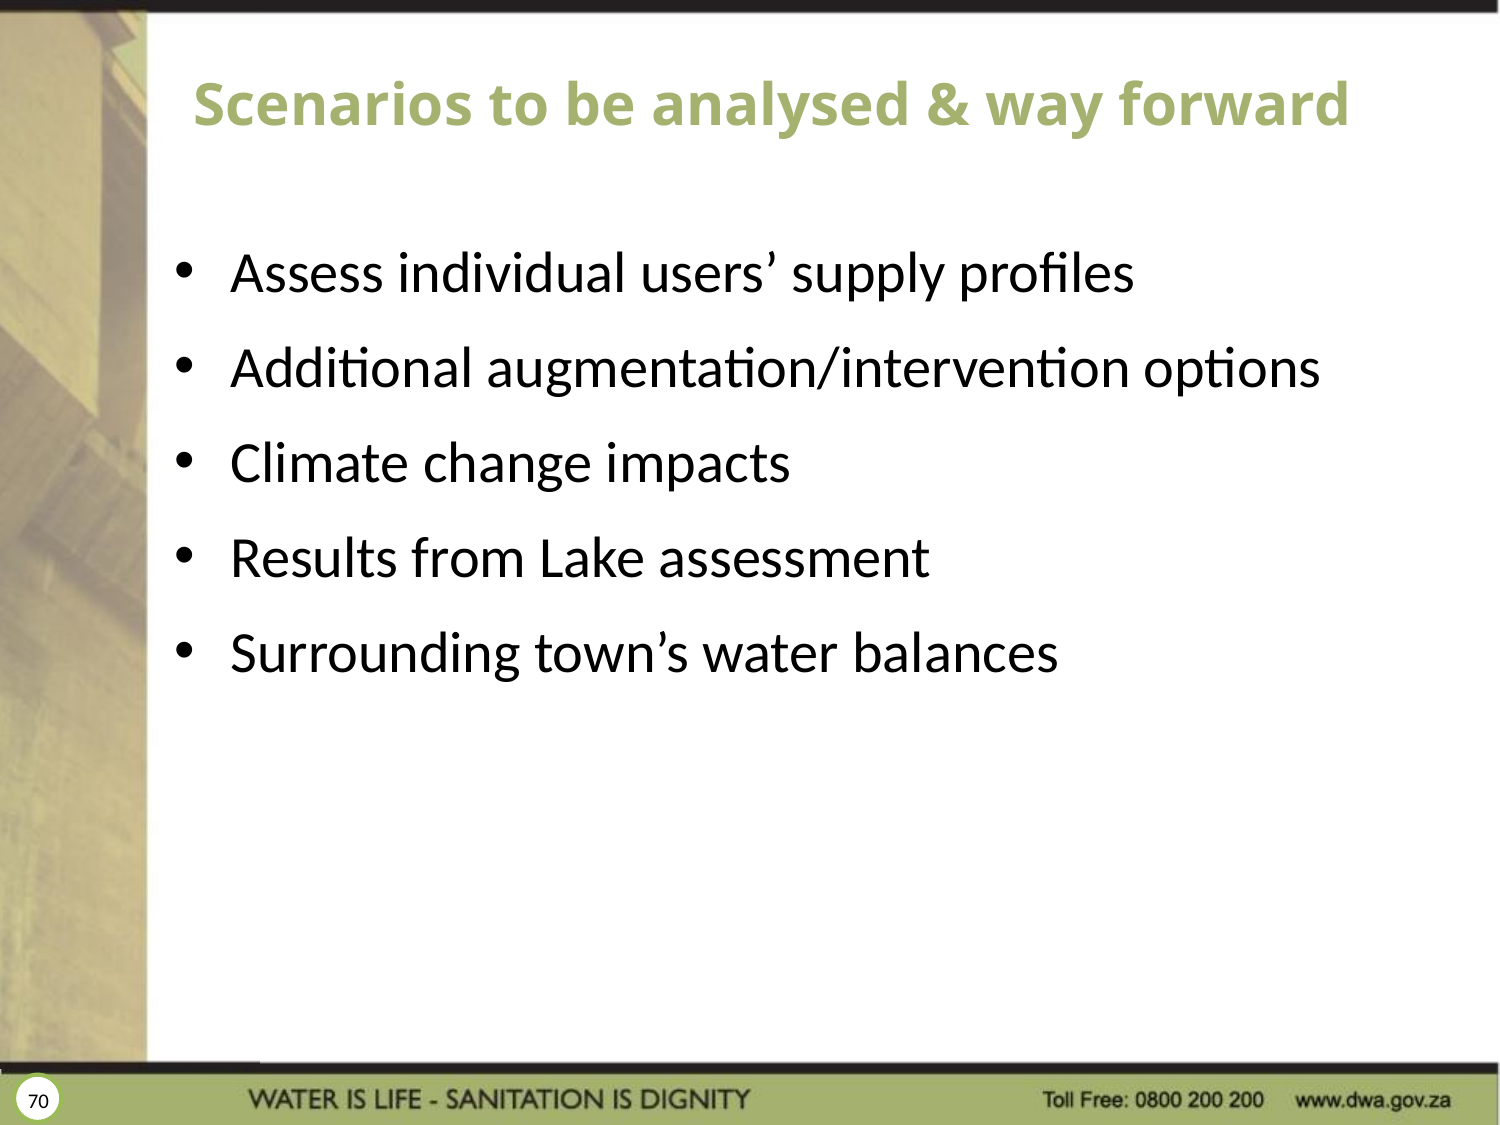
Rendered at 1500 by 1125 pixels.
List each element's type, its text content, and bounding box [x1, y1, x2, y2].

picture [0, 0, 1500, 1125]
title Scenarios to be analysed & way forward [178, 60, 1454, 195]
text_box Assess individual users’ supply profiles Additional augmentation/intervention options Climate change impacts Results from Lake assessment Surrounding town’s water balances [159, 226, 1500, 1125]
